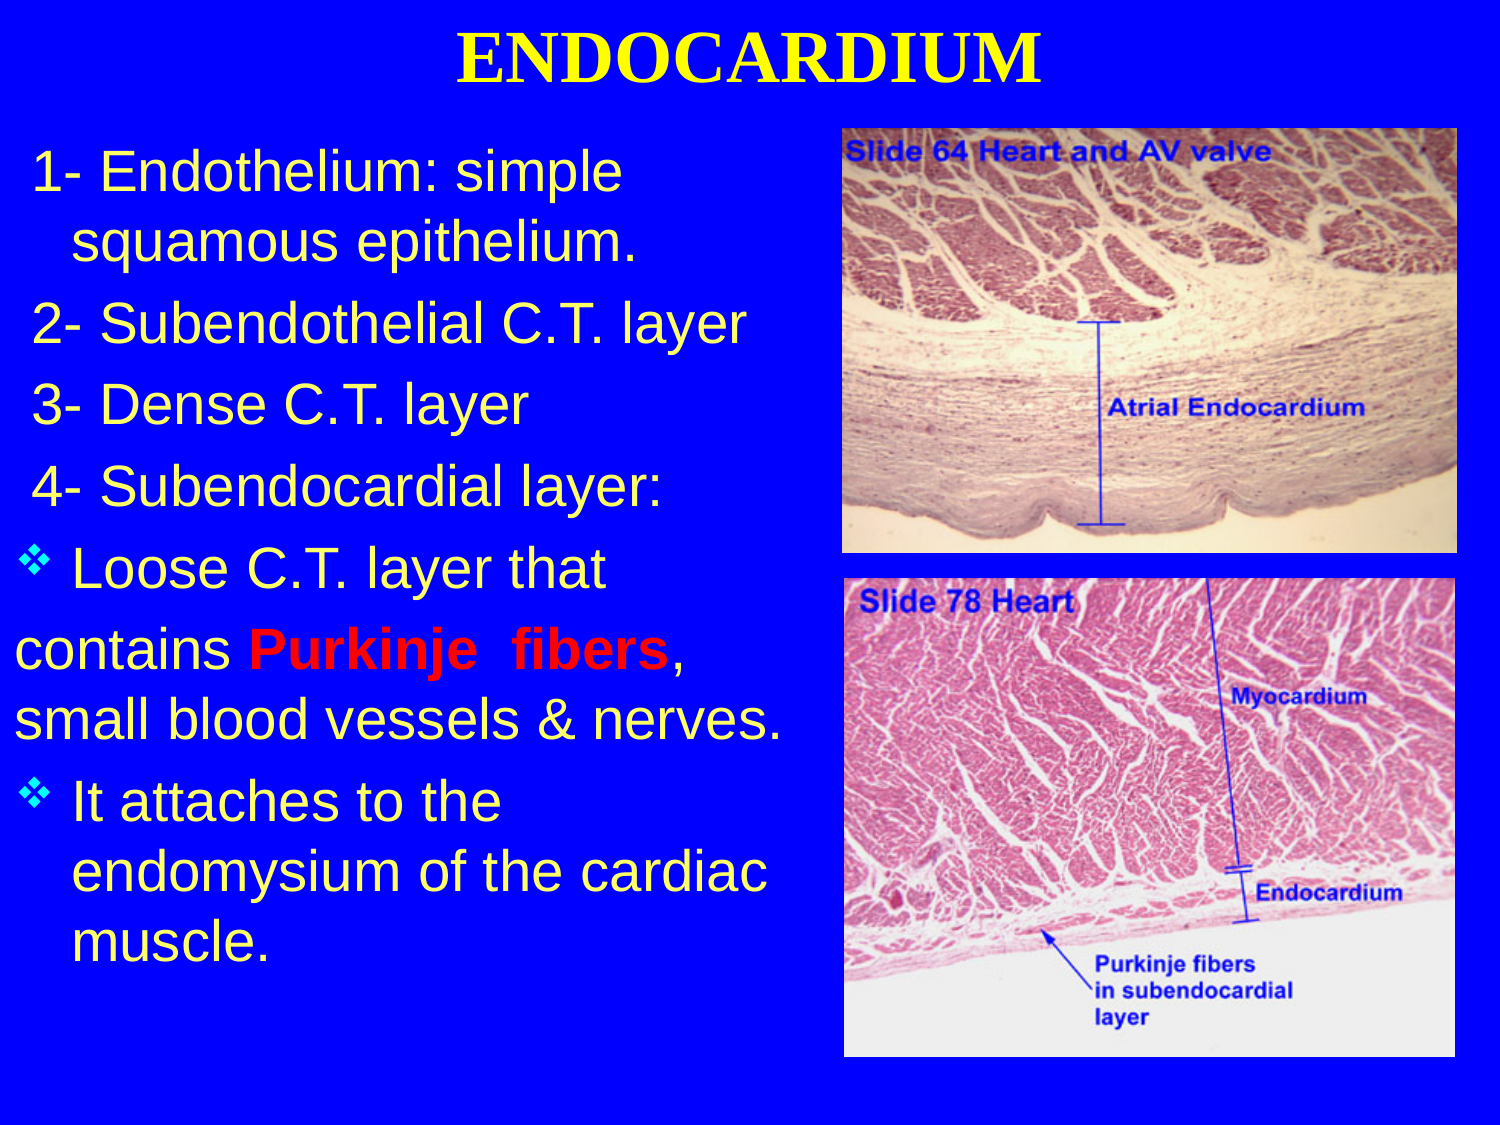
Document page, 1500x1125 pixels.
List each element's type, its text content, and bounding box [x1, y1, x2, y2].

list 1- Endothelium: simple squamous epithelium. 2- Subendothelial C.T. layer 3- Dense C.T. layer 4- Subendocardial layer: Loose C.T. layer that contains Purkinje fibers, small blood vessels & nerves. It attaches to the endomysium of the cardiac muscle. [0, 125, 820, 1089]
picture [843, 577, 1455, 1058]
picture [842, 128, 1457, 554]
title ENDOCARDIUM [111, 0, 1388, 106]
